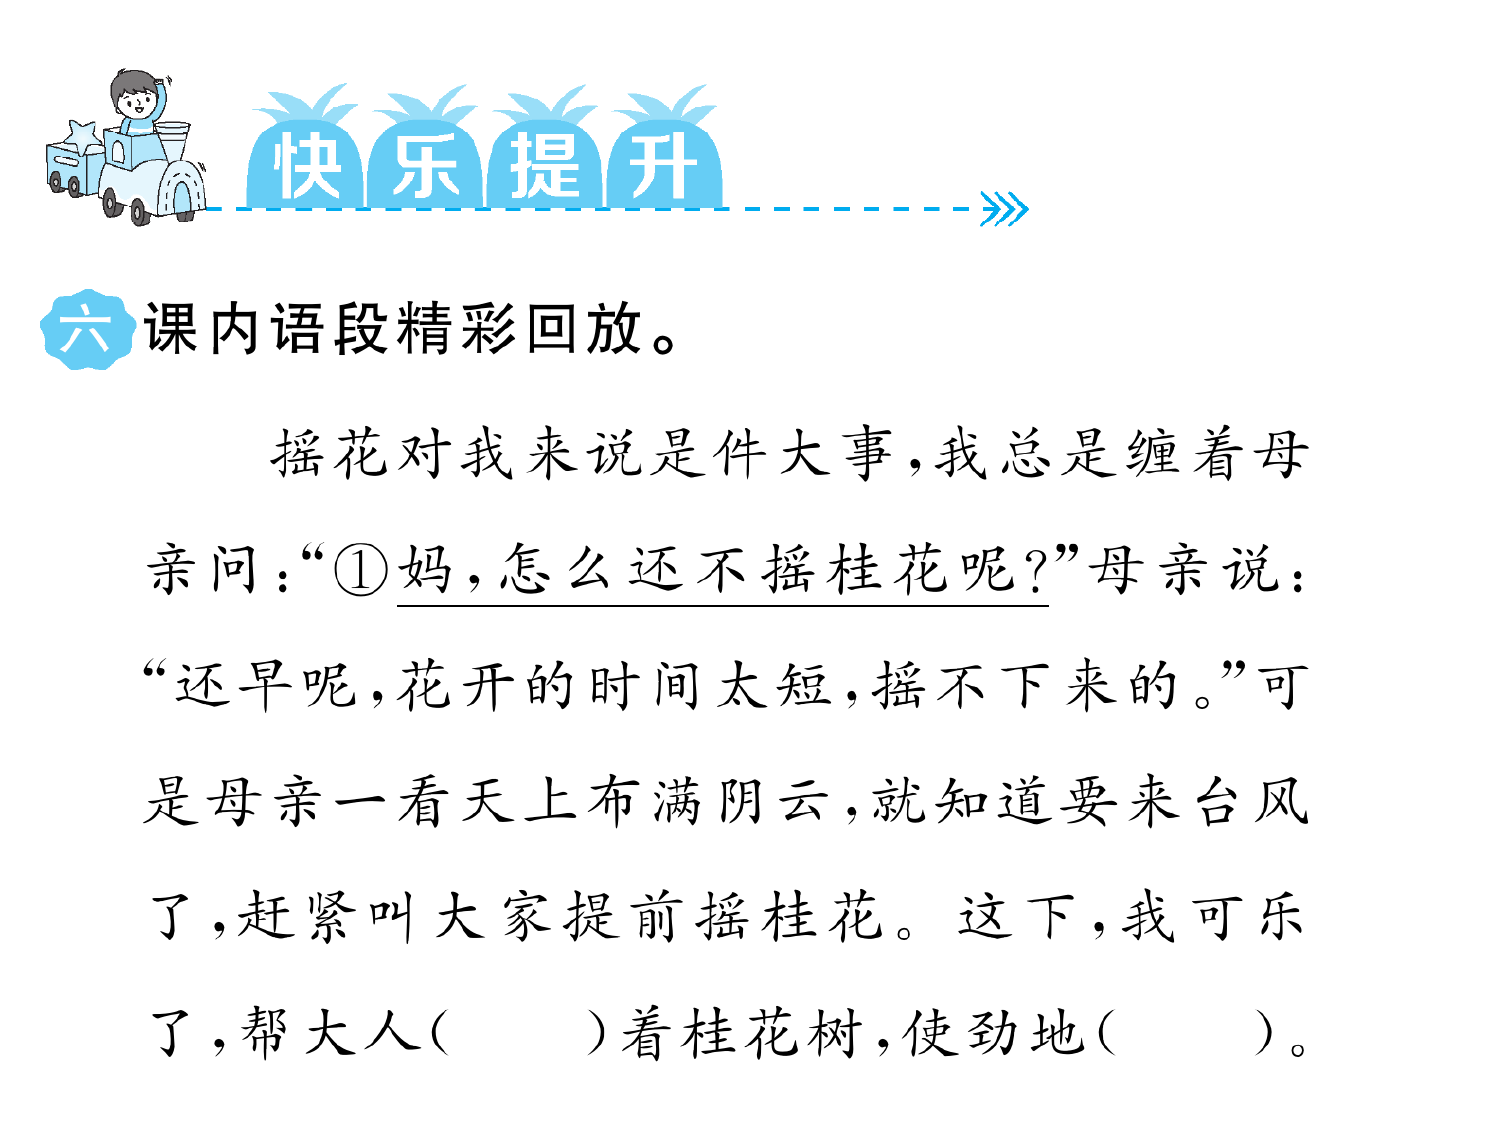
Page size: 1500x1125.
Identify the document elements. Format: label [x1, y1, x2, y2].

picture [35, 58, 1342, 1081]
